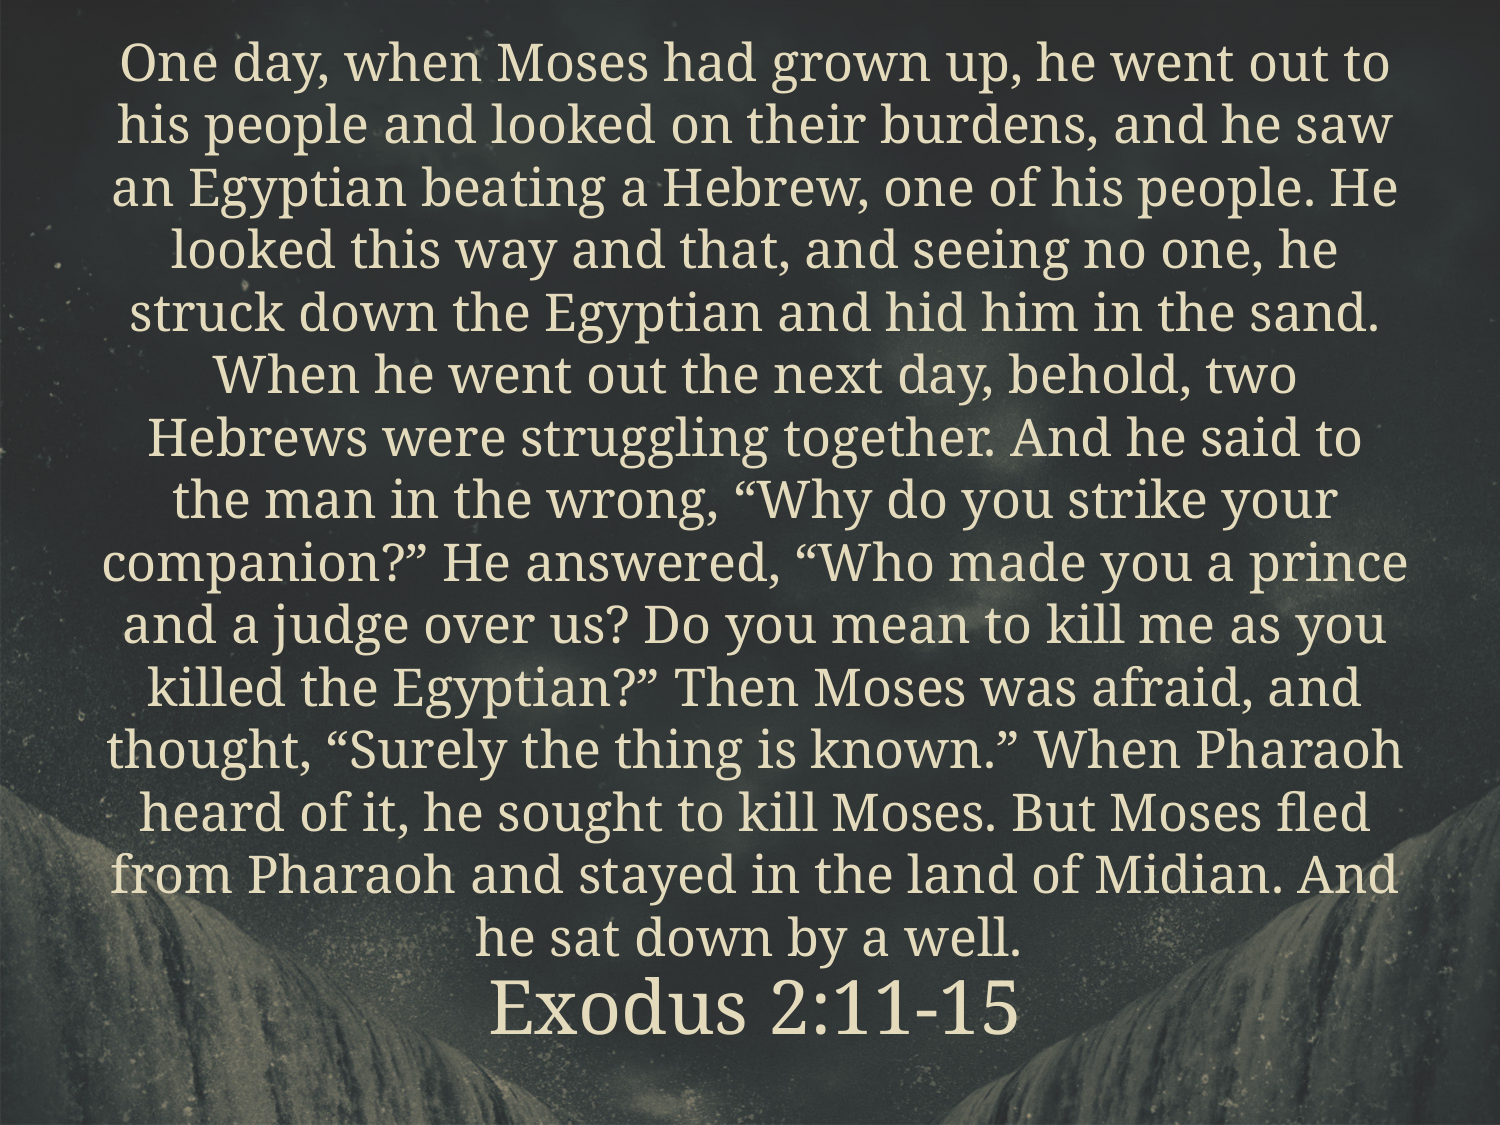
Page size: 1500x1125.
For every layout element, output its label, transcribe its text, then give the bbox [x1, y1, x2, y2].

list One day, when Moses had grown up, he went out to his people and looked on their burdens, and he saw an Egyptian beating a Hebrew, one of his people. He looked this way and that, and seeing no one, he struck down the Egyptian and hid him in the sand. When he went out the next day, behold, two Hebrews were struggling together. And he said to the man in the wrong, “Why do you strike your companion?” He answered, “Who made you a prince and a judge over us? Do you mean to kill me as you killed the Egyptian?” Then Moses was afraid, and thought, “Surely the thing is known.” When Pharaoh heard of it, he sought to kill Moses. But Moses fled from Pharaoh and stayed in the land of Midian. And he sat down by a well. [86, 92, 1425, 904]
picture [0, 0, 1500, 1125]
list Exodus 2:11-15 [86, 951, 1425, 1115]
